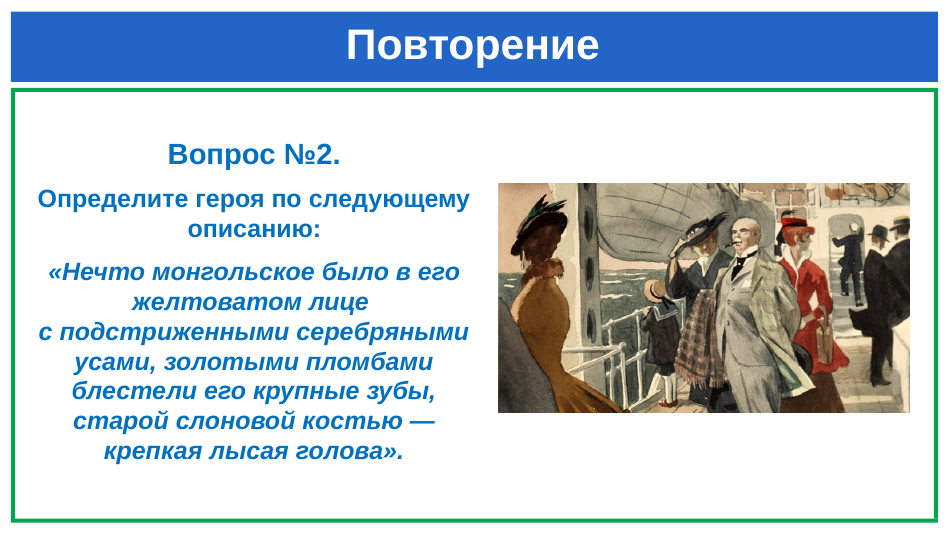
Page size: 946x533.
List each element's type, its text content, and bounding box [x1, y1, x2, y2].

list Вопрос №2. Определите героя по следующему описанию: «Нечто монгольское было в его желтоватом лице с подстриженными серебряными усами, золотыми пломбами блестели его крупные зубы, старой слоновой костью — крепкая лысая голова». [24, 135, 485, 479]
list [498, 183, 911, 413]
title Повторение [49, 16, 897, 122]
